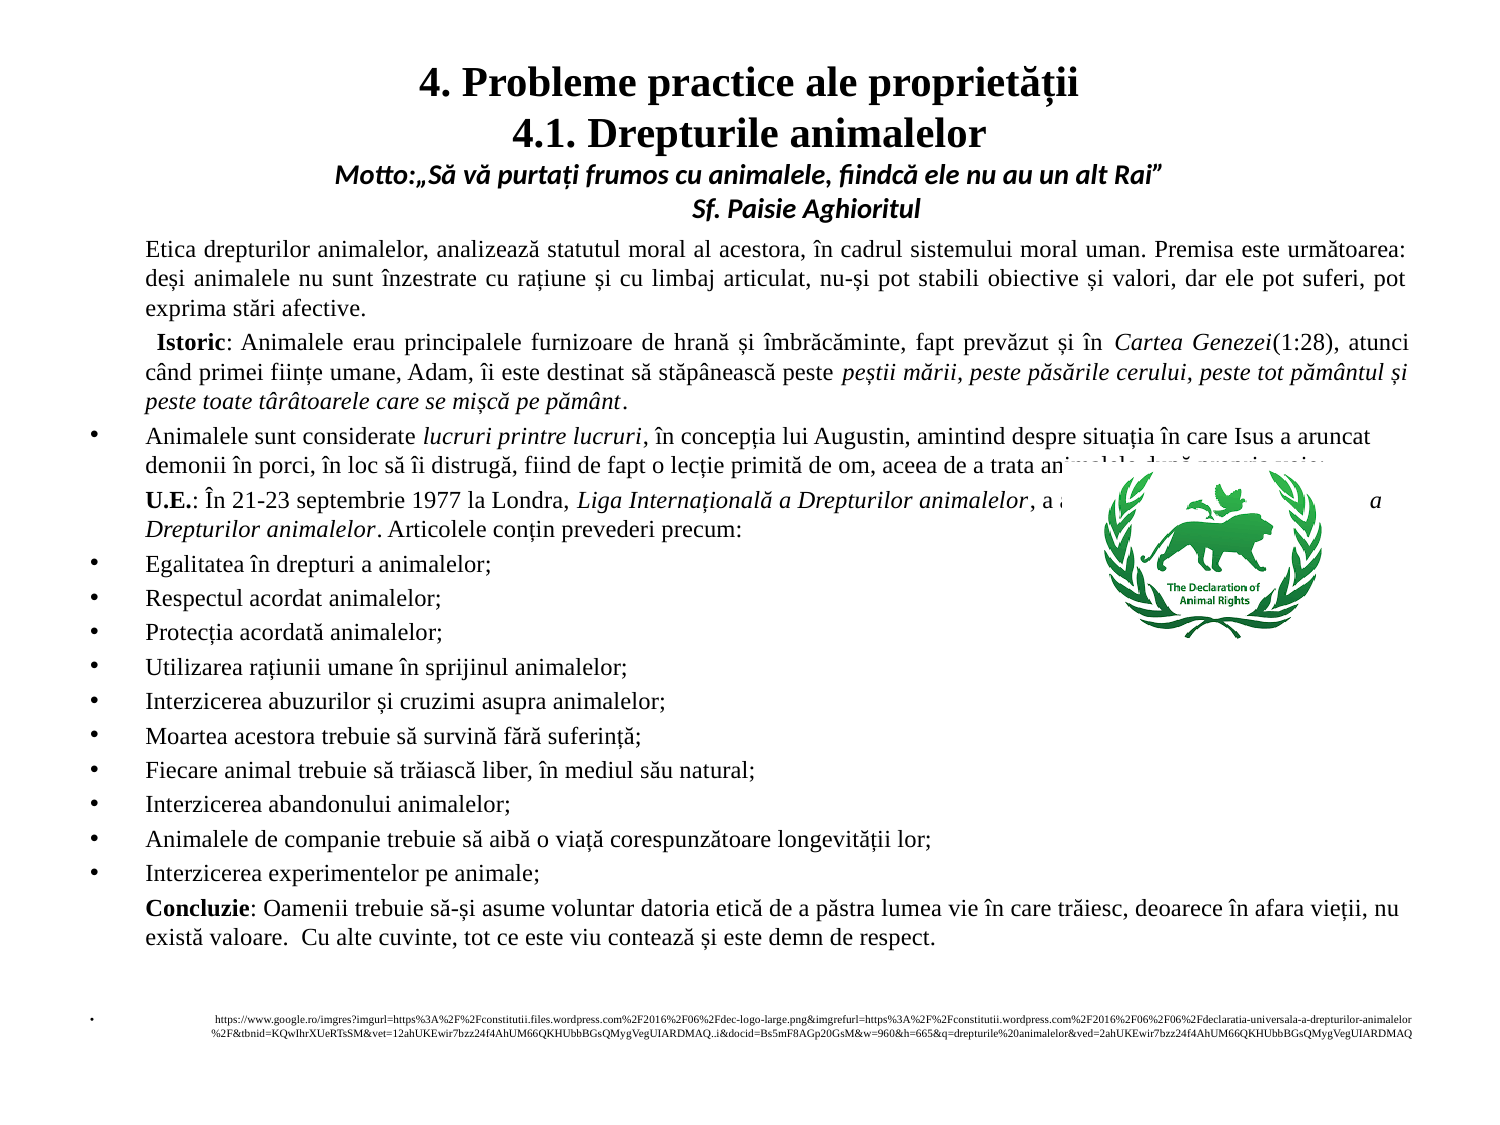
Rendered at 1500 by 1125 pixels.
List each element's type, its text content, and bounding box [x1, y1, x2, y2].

list Etica drepturilor animalelor, analizează statutul moral al acestora, în cadrul sistemului moral uman. Premisa este următoarea: deși animalele nu sunt înzestrate cu rațiune și cu limbaj articulat, nu-și pot stabili obiective și valori, dar ele pot suferi, pot exprima stări afective. Istoric: Animalele erau principalele furnizoare de hrană și îmbrăcăminte, fapt prevăzut și în Cartea Genezei(1:28), atunci când primei ființe umane, Adam, îi este destinat să stăpânească peste peștii mării, peste păsările cerului, peste tot pământul și peste toate târâtoarele care se mișcă pe pământ. Animalele sunt considerate lucruri printre lucruri, în concepția lui Augustin, amintind despre situația în care Isus a aruncat demonii în porci, în loc să îi distrugă, fiind de fapt o lecție primită de om, aceea de a trata animalele după propria voie; U.E.: În 21-23 septembrie 1977 la Londra, Liga Internațională a Drepturilor animalelor, a adoptat Declarația Universală a Drepturilor animalelor. Articolele conțin prevederi precum: Egalitatea în drepturi a animalelor; Respectul acordat animalelor; Protecția acordată animalelor; Utilizarea rațiunii umane în sprijinul animalelor; Interzicerea abuzurilor și cruzimi asupra animalelor; Moartea acestora trebuie să survină fără suferință; Fiecare animal trebuie să trăiască liber, în mediul său natural; Interzicerea abandonului animalelor; Animalele de companie trebuie să aibă o viață corespunzătoare longevității lor; Interzicerea experimentelor pe animale; Concluzie: Oamenii trebuie să-și asume voluntar datoria etică de a păstra lumea vie în care trăiesc, deoarece în afara vieții, nu există valoare. Cu alte cuvinte, tot ce este viu contează și este demn de respect. https://www.google.ro/imgres?imgurl=https%3A%2F%2Fconstitutii.files.wordpress.com%2F2016%2F06%2Fdec-logo-large.png&imgrefurl=https%3A%2F%2Fconstitutii.wordpress.com%2F2016%2F06%2F06%2Fdeclaratia-universala-a-drepturilor-animalelor%2F&tbnid=KQwIhrXUeRTsSM&vet=12ahUKEwir7bzz24f4AhUM66QKHUbbBGsQMygVegUIARDMAQ..i&docid=Bs5mF8AGp20GsM&w=960&h=665&q=drepturile%20animalelor&ved=2ahUKEwir7bzz24f4AhUM66QKHUbbBGsQMygVegUIARDMAQ [75, 224, 1425, 1063]
picture [1062, 462, 1363, 648]
title 4. Probleme practice ale proprietății 4.1. Drepturile animalelor Motto:„Să vă purtați frumos cu animalele, fiindcă ele nu au un alt Rai” Sf. Paisie Aghioritul [75, 45, 1425, 224]
